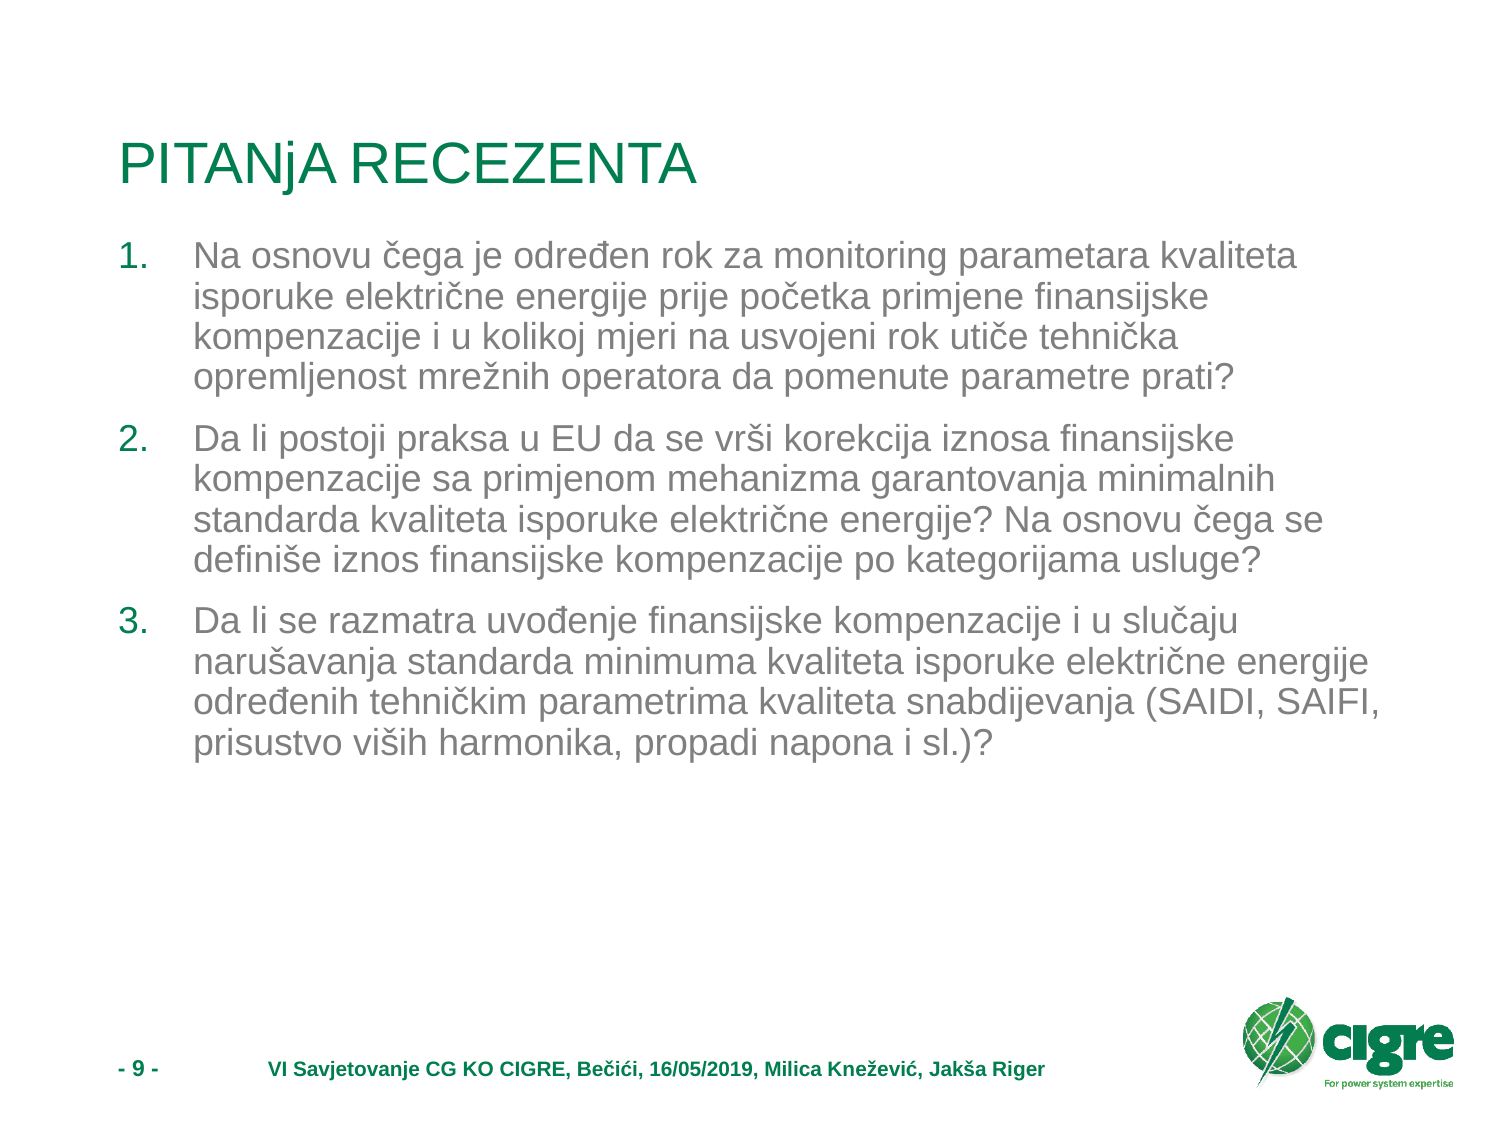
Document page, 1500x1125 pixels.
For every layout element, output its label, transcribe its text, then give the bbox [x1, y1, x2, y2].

text_box - 9 - VI Savjetovanje CG KO CIGRE, Bečići, 16/05/2019, Milica Knežević, Jakša Riger [103, 1046, 1397, 1089]
list Na osnovu čega je određen rok za monitoring parametara kvaliteta isporuke električne energije prije početka primjene finansijske kompenzacije i u kolikoj mjeri na usvojeni rok utiče tehnička opremljenost mrežnih operatora da pomenute parametre prati? Da li postoji praksa u EU da se vrši korekcija iznosa finansijske kompenzacije sa primjenom mehanizma garantovanja minimalnih standarda kvaliteta isporuke električne energije? Na osnovu čega se definiše iznos finansijske kompenzacije po kategorijama usluge? Da li se razmatra uvođenje finansijske kompenzacije i u slučaju narušavanja standarda minimuma kvaliteta isporuke električne energije određenih tehničkim parametrima kvaliteta snabdijevanja (SAIDI, SAIFI, prisustvo viših harmonika, propadi napona i sl.)? [103, 228, 1397, 943]
title PITANjA RECEZENTA [103, 103, 1397, 226]
picture [1235, 989, 1461, 1098]
